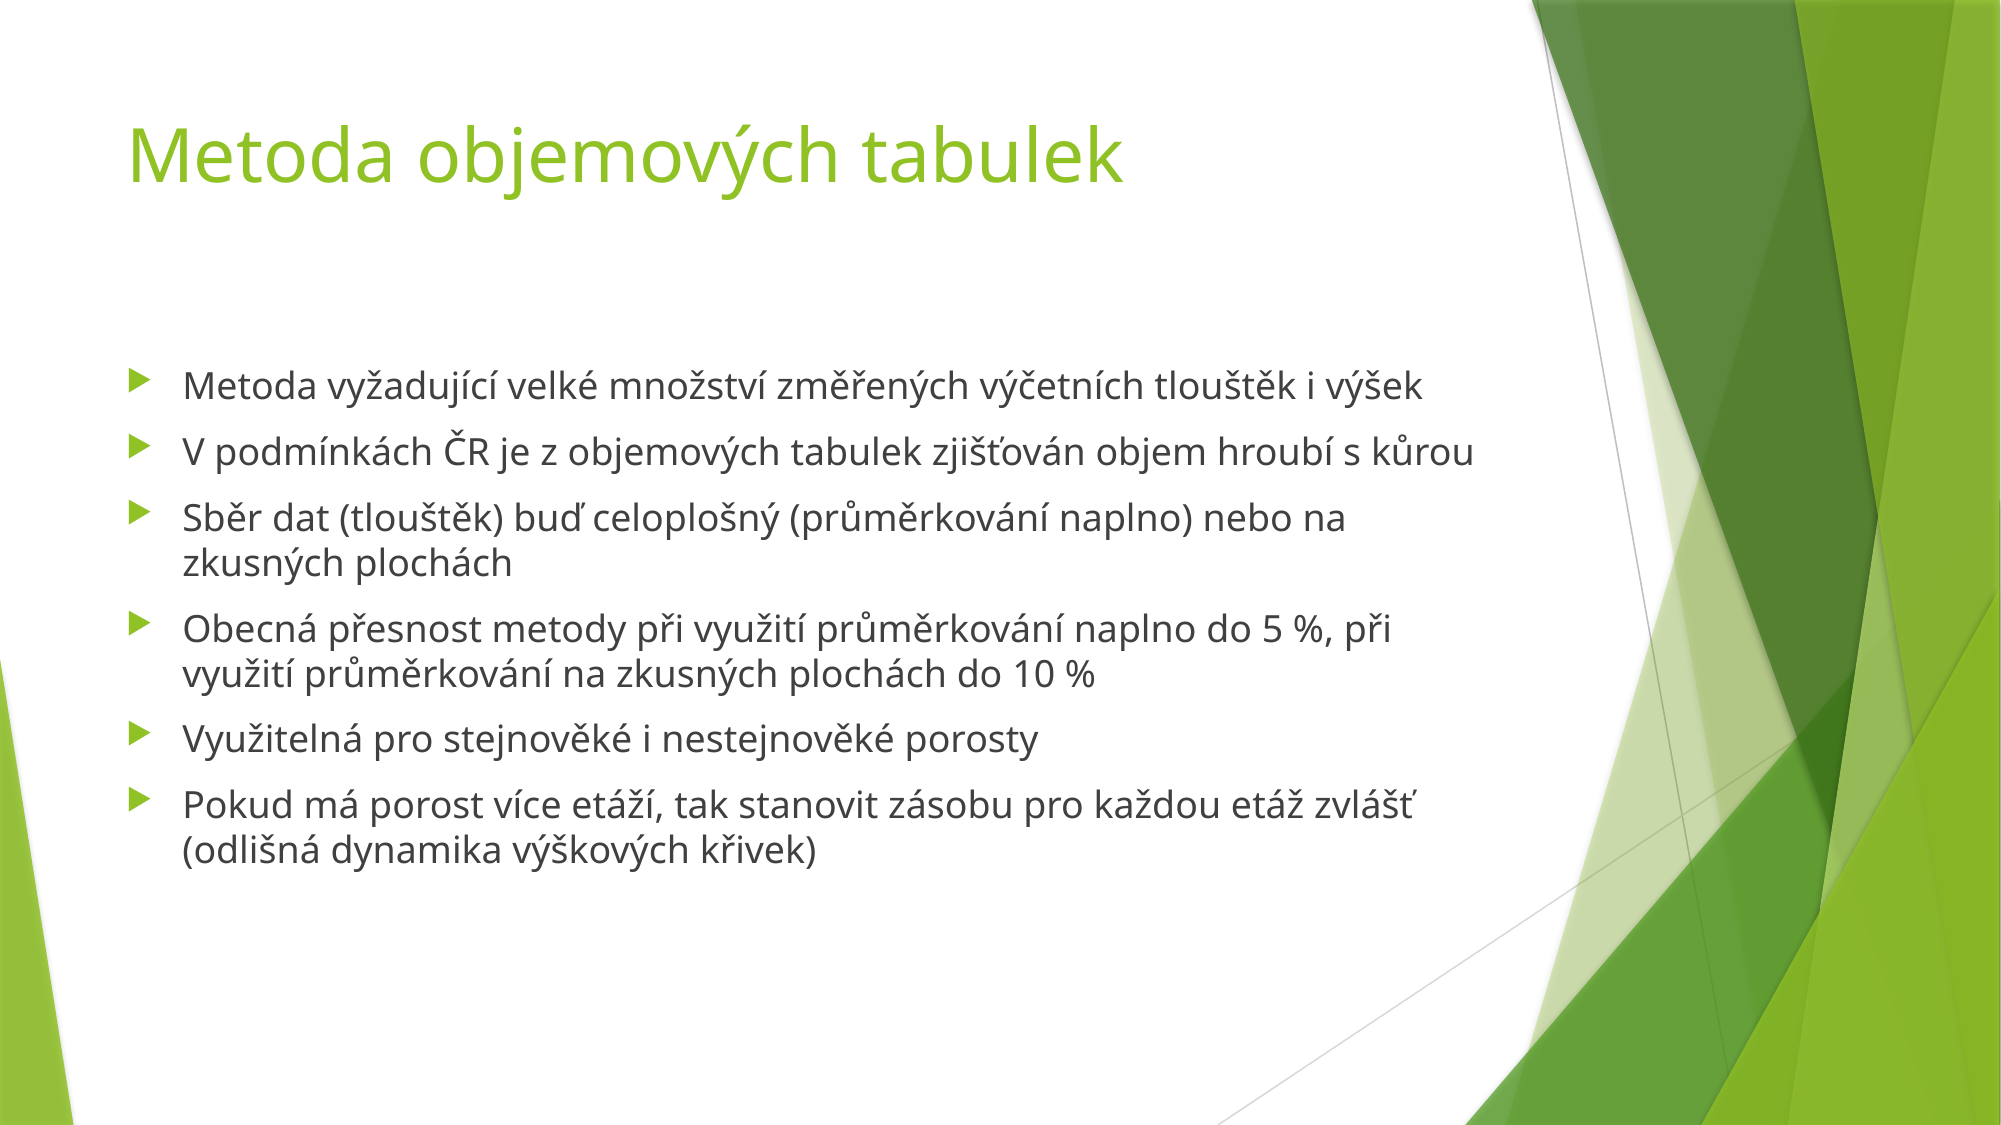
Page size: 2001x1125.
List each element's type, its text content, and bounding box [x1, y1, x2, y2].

title Metoda objemových tabulek [111, 99, 1522, 317]
list Metoda vyžadující velké množství změřených výčetních tlouštěk i výšek V podmínkách ČR je z objemových tabulek zjišťován objem hroubí s kůrou Sběr dat (tlouštěk) buď celoplošný (průměrkování naplno) nebo na zkusných plochách Obecná přesnost metody při využití průměrkování naplno do 5 %, při využití průměrkování na zkusných plochách do 10 % Využitelná pro stejnověké i nestejnověké porosty Pokud má porost více etáží, tak stanovit zásobu pro každou etáž zvlášť (odlišná dynamika výškových křivek) [111, 354, 1522, 992]
